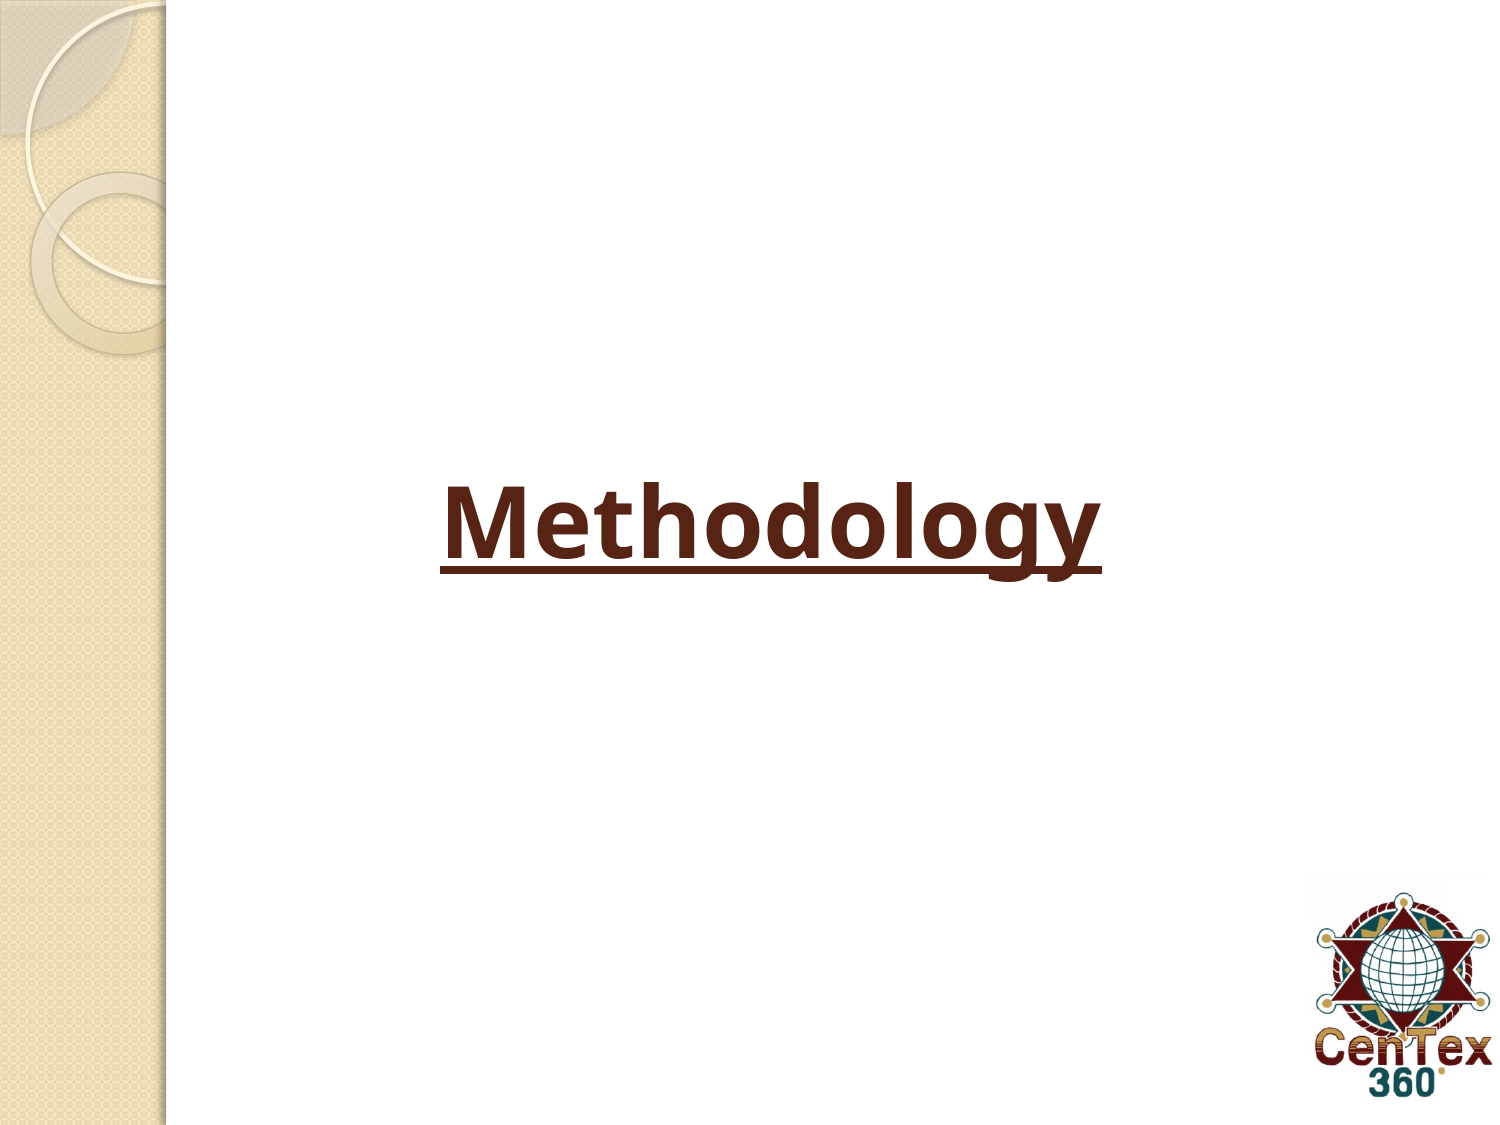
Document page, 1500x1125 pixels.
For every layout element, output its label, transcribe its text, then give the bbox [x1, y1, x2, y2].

picture [1306, 871, 1500, 1122]
title Methodology [425, 425, 1500, 613]
